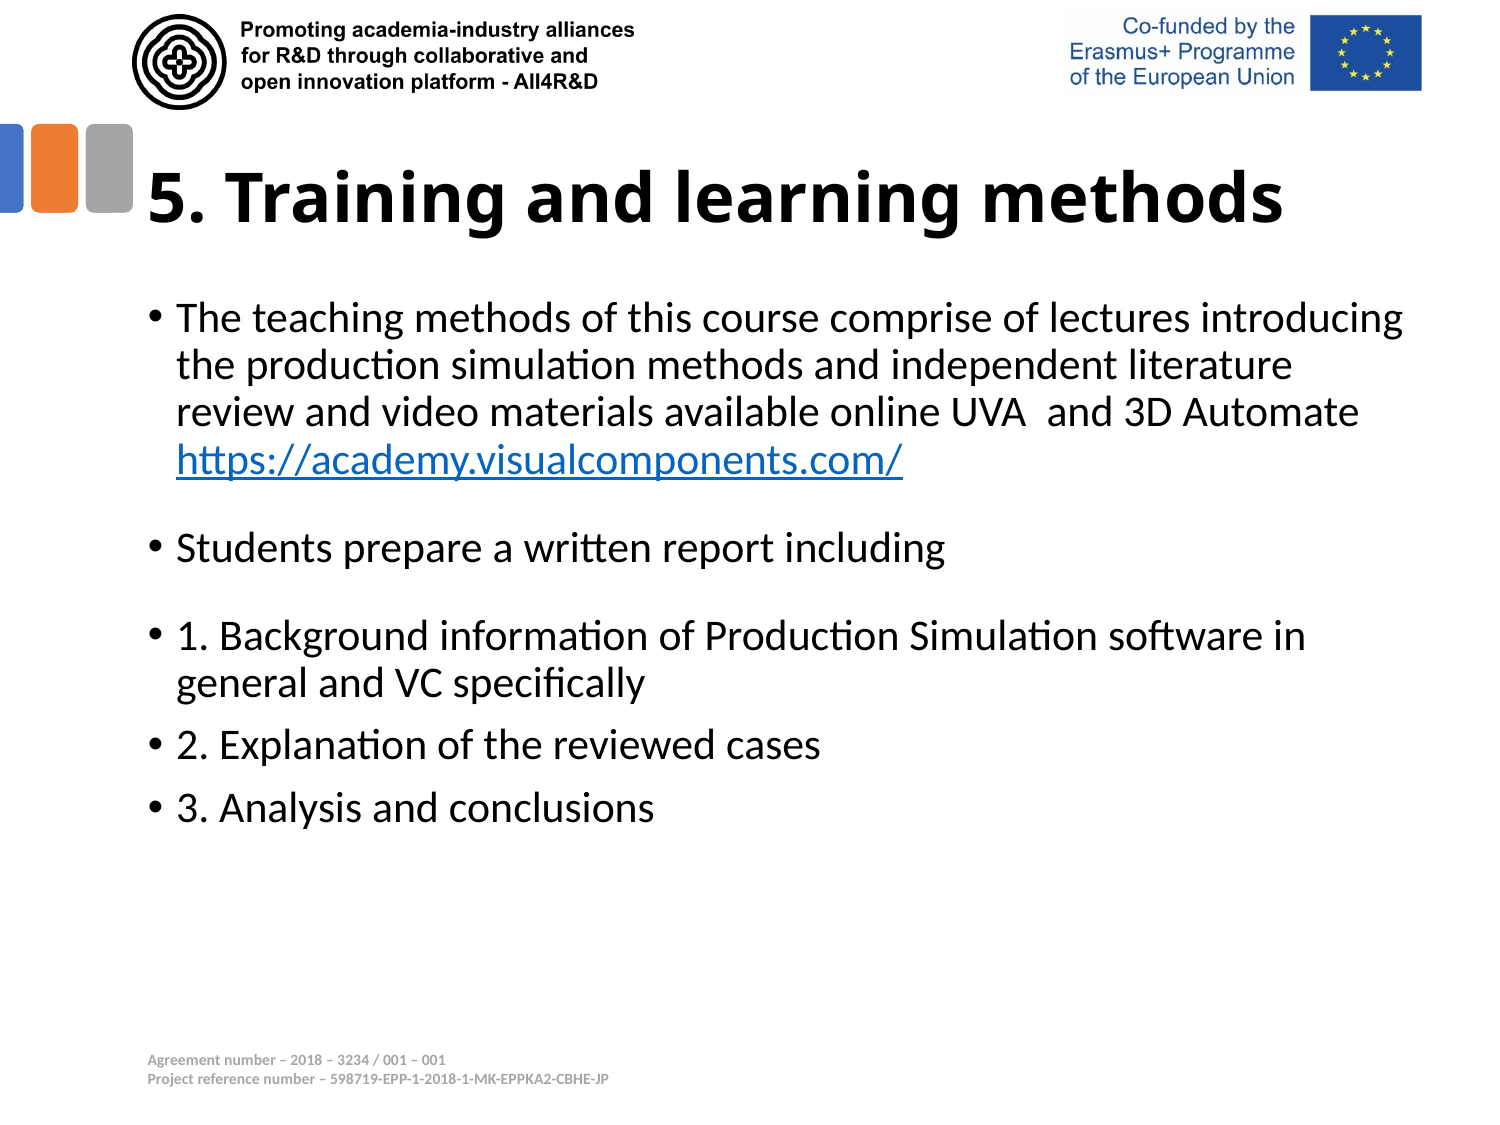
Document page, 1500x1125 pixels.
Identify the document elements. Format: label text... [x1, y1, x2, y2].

list The teaching methods of this course comprise of lectures introducing the production simulation methods and independent literature review and video materials available online UVA and 3D Automate https://academy.visualcomponents.com/ Students prepare a written report including 1. Background information of Production Simulation software in general and VC specifically 2. Explanation of the reviewed cases 3. Analysis and conclusions [132, 287, 1427, 1001]
title 5. Training and learning methods [132, 124, 1427, 278]
picture [1060, 8, 1427, 97]
picture [132, 14, 634, 110]
